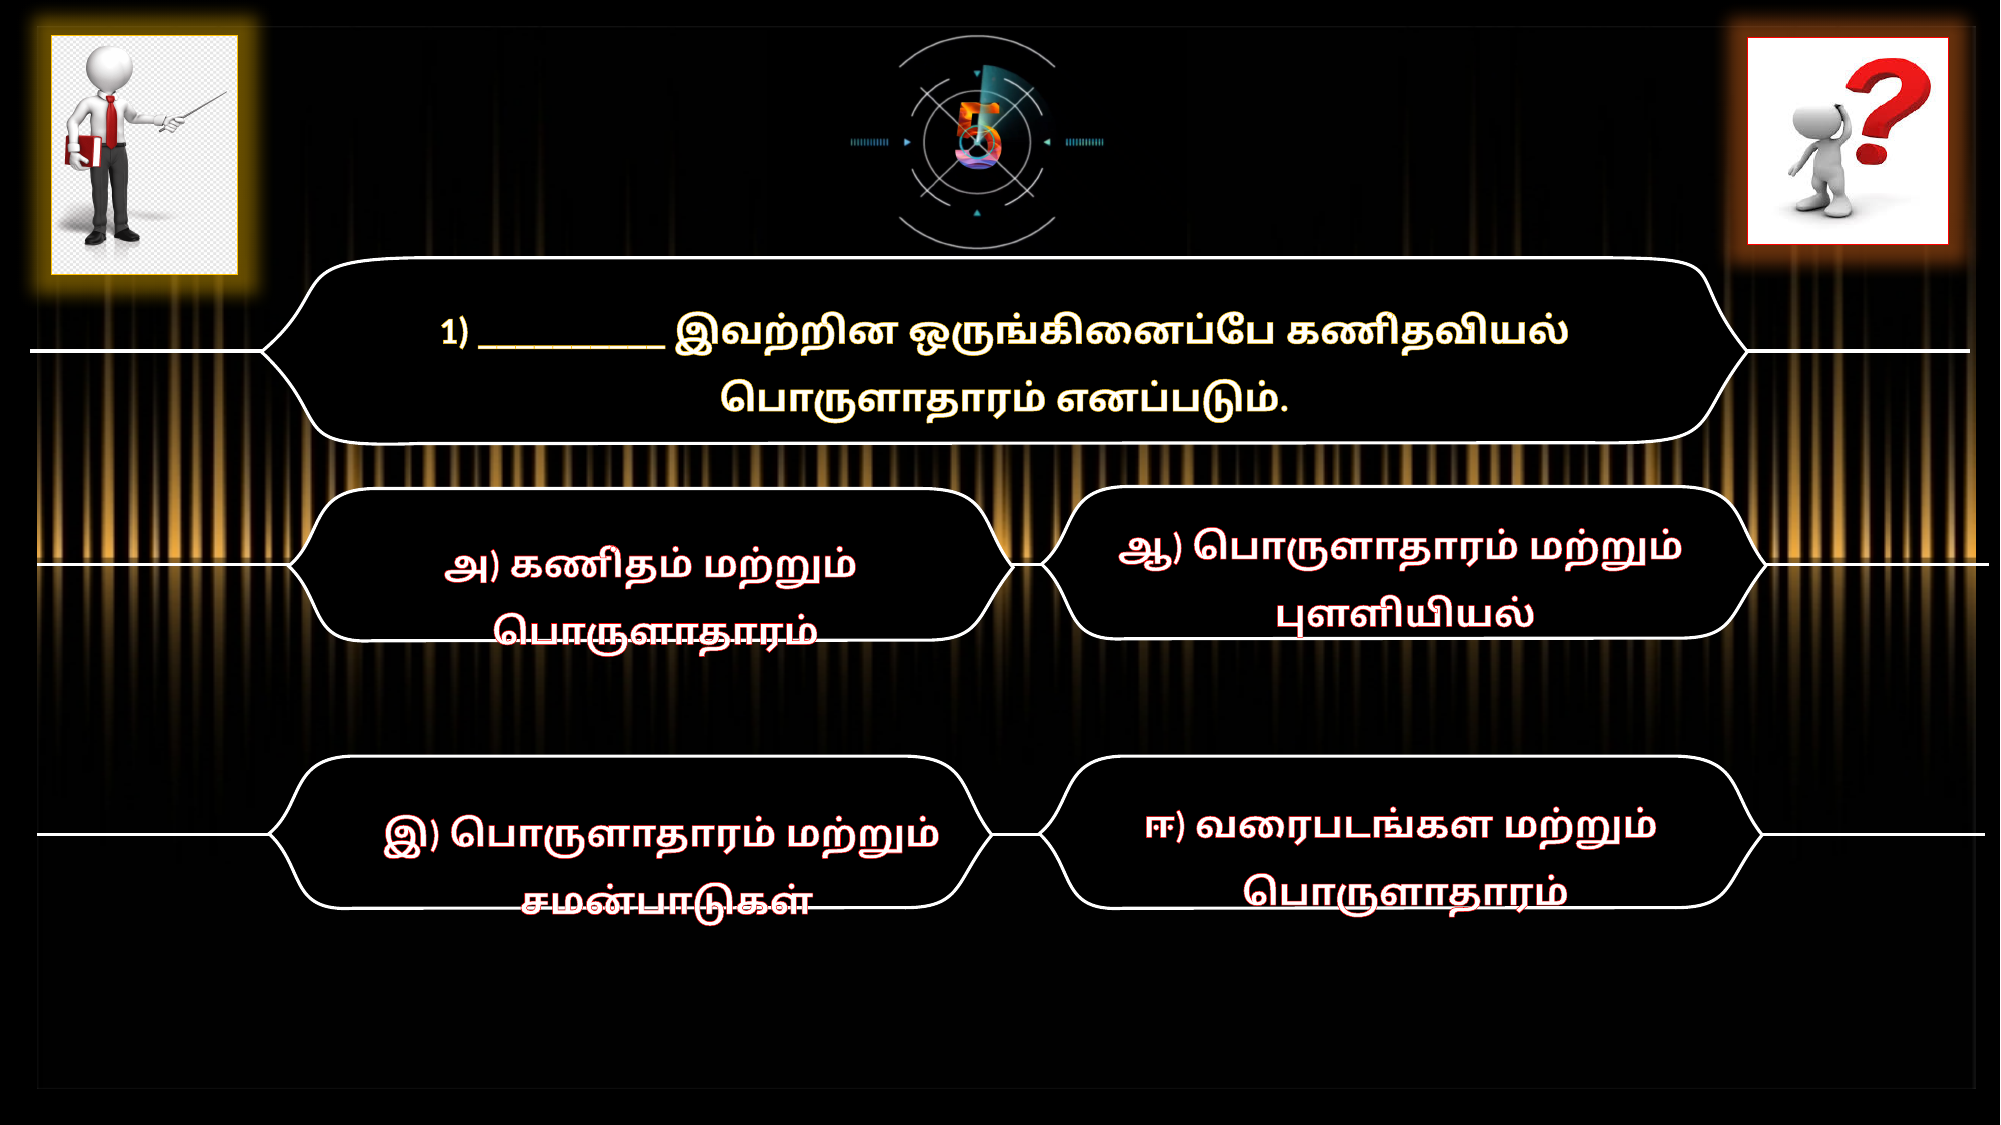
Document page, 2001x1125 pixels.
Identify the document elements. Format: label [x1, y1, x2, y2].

text_box [36, 756, 1985, 909]
picture [36, 642, 1977, 756]
text_box [766, 28, 1188, 257]
text_box [36, 486, 1990, 642]
text_box [30, 257, 1970, 445]
picture [36, 909, 1977, 1090]
picture [36, 26, 1977, 486]
